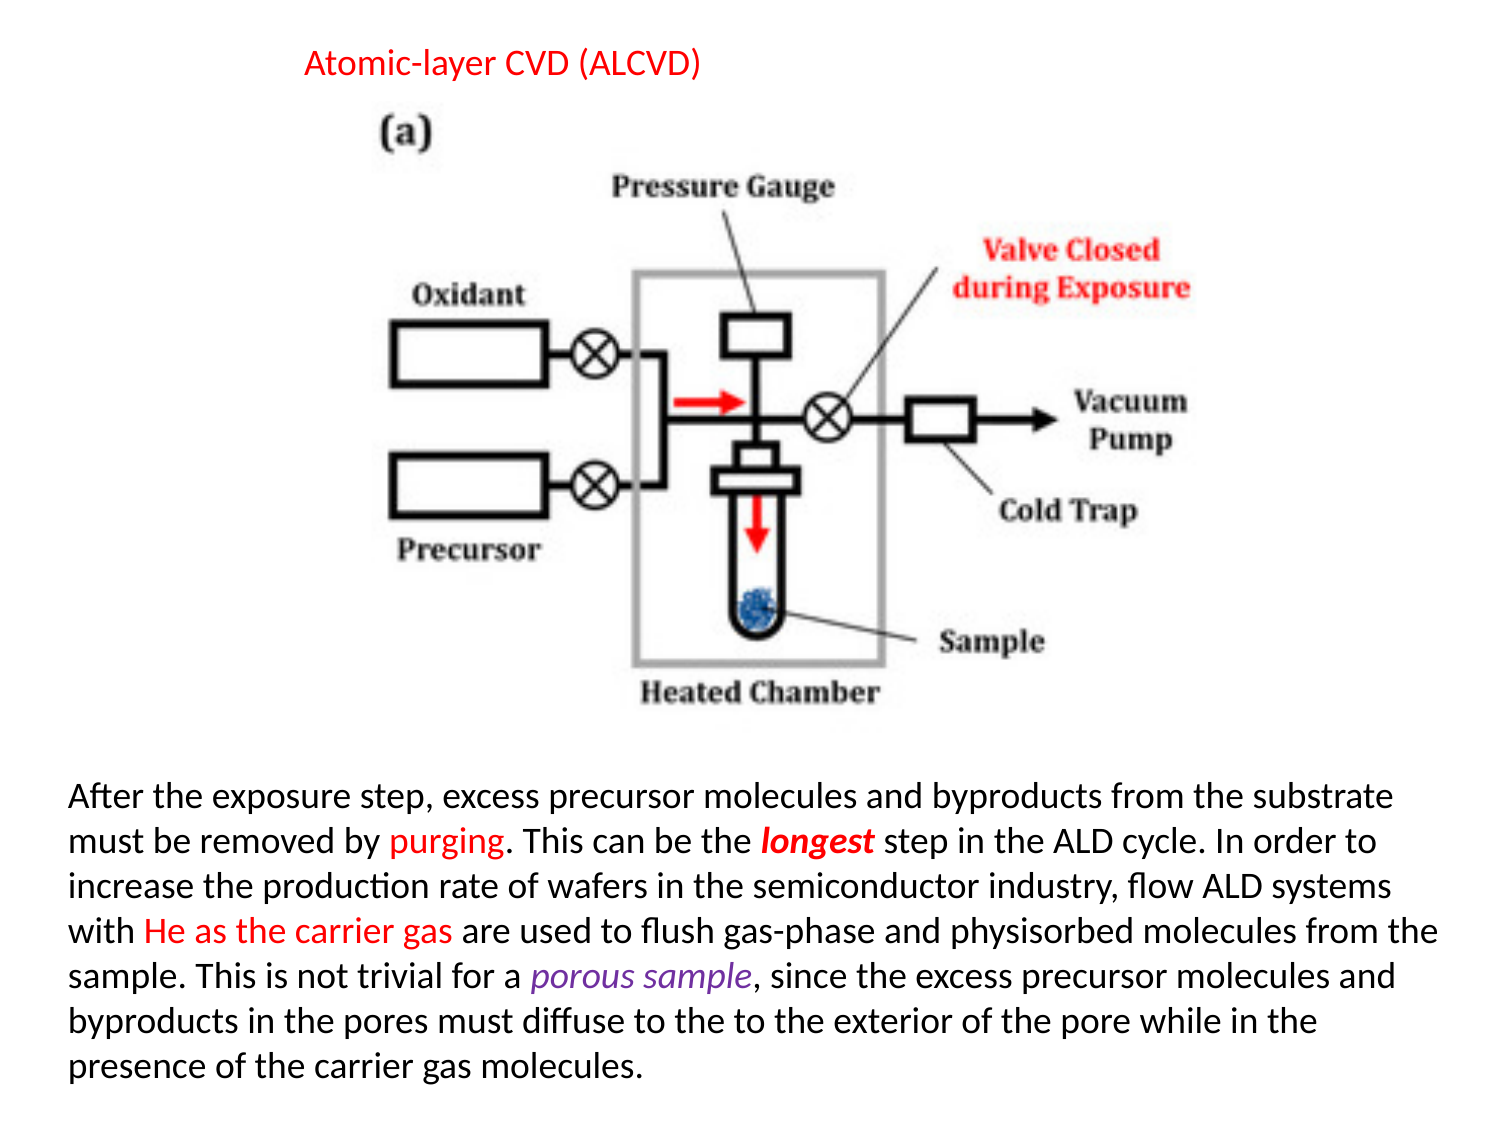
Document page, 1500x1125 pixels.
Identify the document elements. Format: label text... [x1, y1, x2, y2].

text_box After the exposure step, excess precursor molecules and byproducts from the substrate must be removed by purging. This can be the longest step in the ALD cycle. In order to increase the production rate of wafers in the semiconductor industry, flow ALD systems with He as the carrier gas are used to flush gas-phase and physisorbed molecules from the sample. This is not trivial for a porous sample, since the excess precursor molecules and byproducts in the pores must diffuse to the to the exterior of the pore while in the presence of the carrier gas molecules. [53, 763, 1471, 1093]
picture [371, 101, 1252, 819]
text_box Atomic-layer CVD (ALCVD) [289, 30, 1196, 136]
